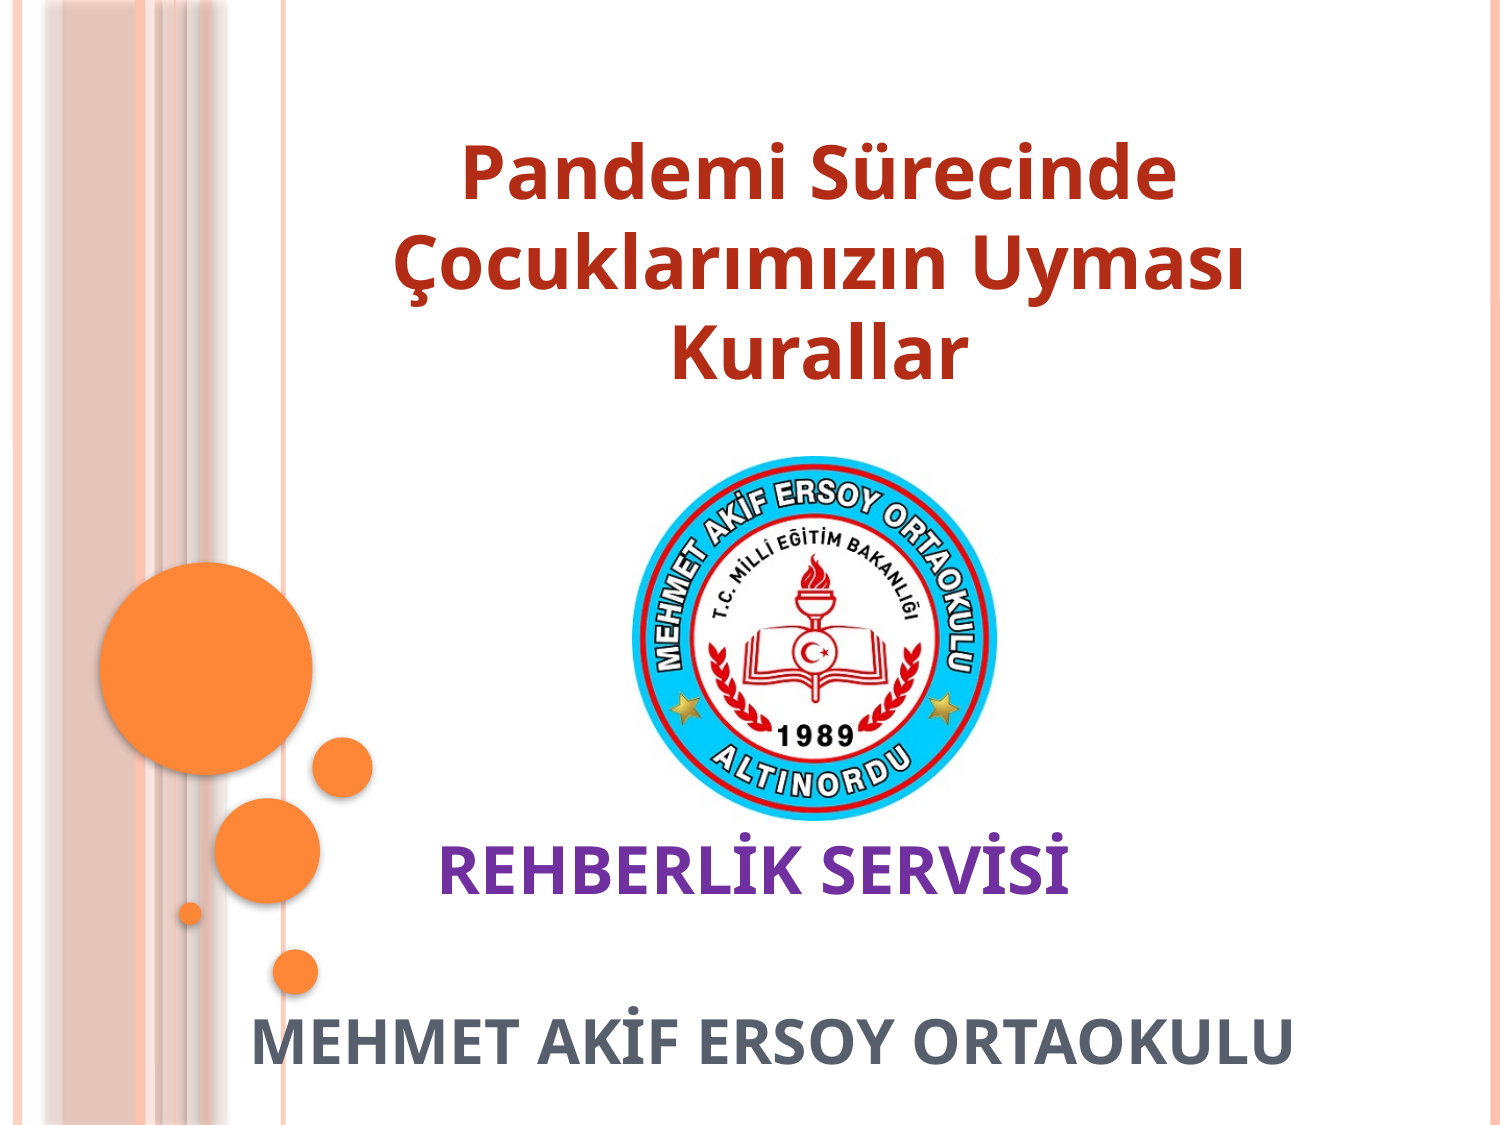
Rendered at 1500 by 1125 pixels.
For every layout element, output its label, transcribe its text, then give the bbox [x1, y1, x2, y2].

picture [632, 456, 803, 628]
subtitle REHBERLİK SERVİSİ [421, 820, 1435, 1046]
picture [825, 456, 997, 632]
picture [632, 648, 808, 821]
picture [639, 462, 990, 814]
picture [824, 649, 997, 821]
text_box Pandemi Sürecinde Çocuklarımızın Uyması Kurallar [221, 117, 1418, 403]
title MEHMET AKİF ERSOY ORTAOKULU [234, 878, 1500, 1085]
